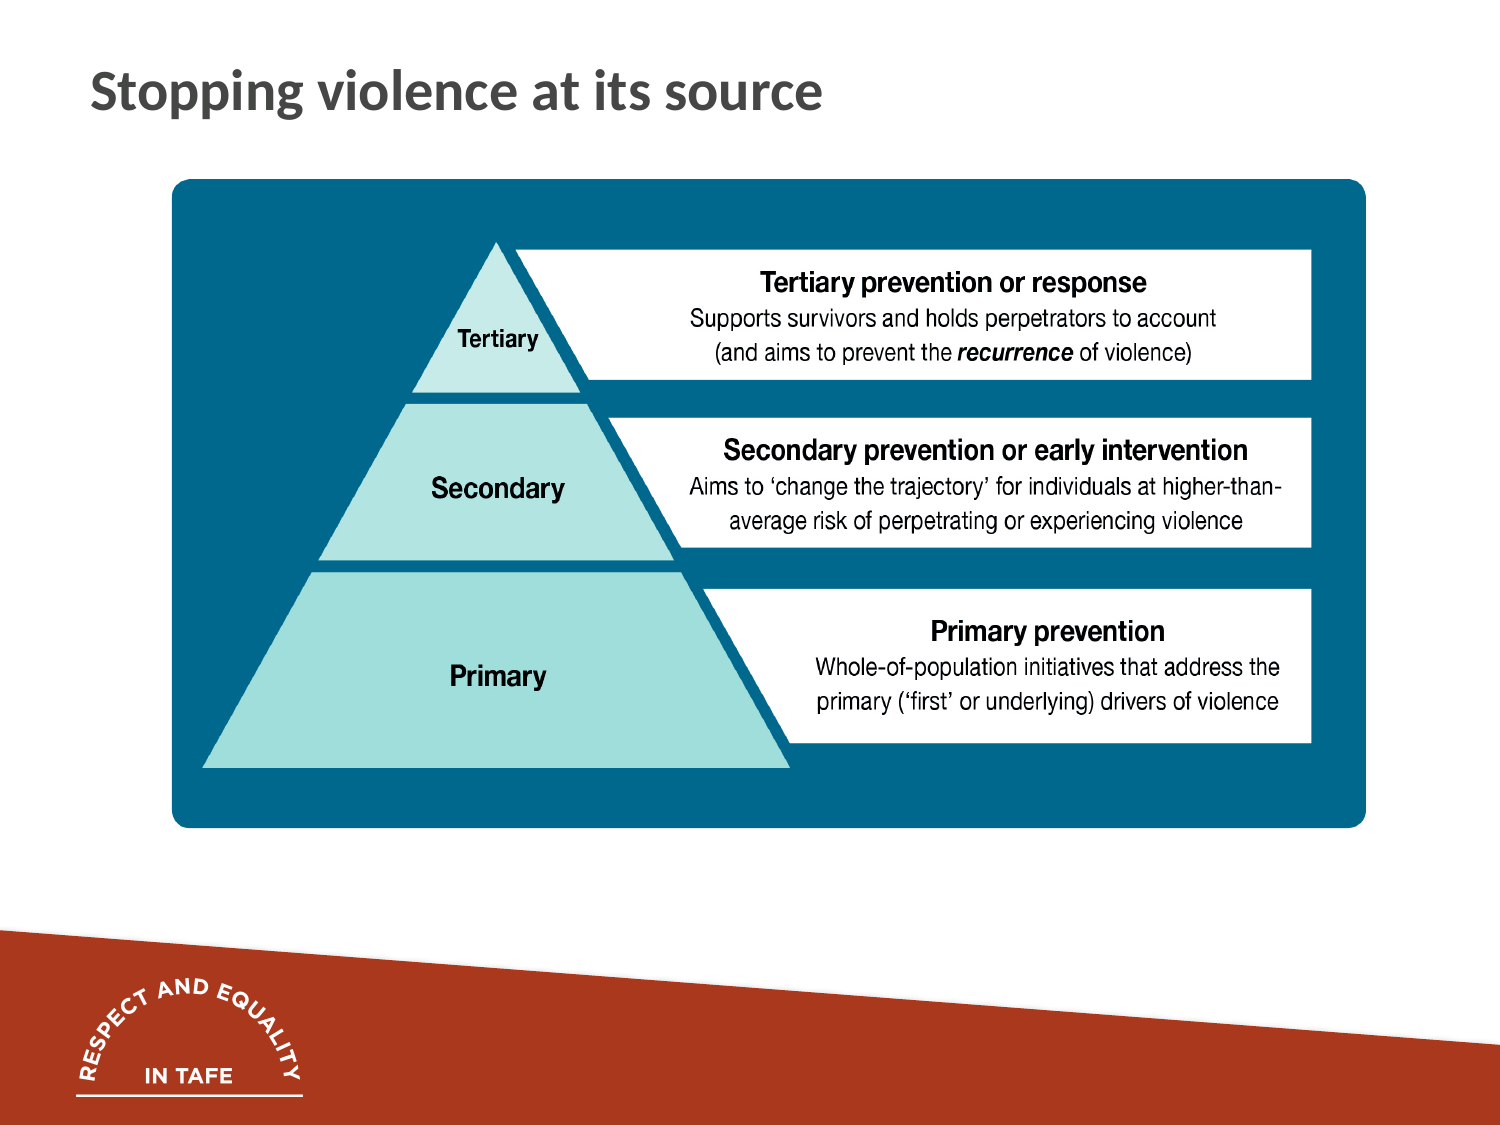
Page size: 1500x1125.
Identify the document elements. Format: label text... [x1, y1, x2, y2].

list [171, 178, 1367, 845]
title Stopping violence at its source [75, 45, 1425, 180]
